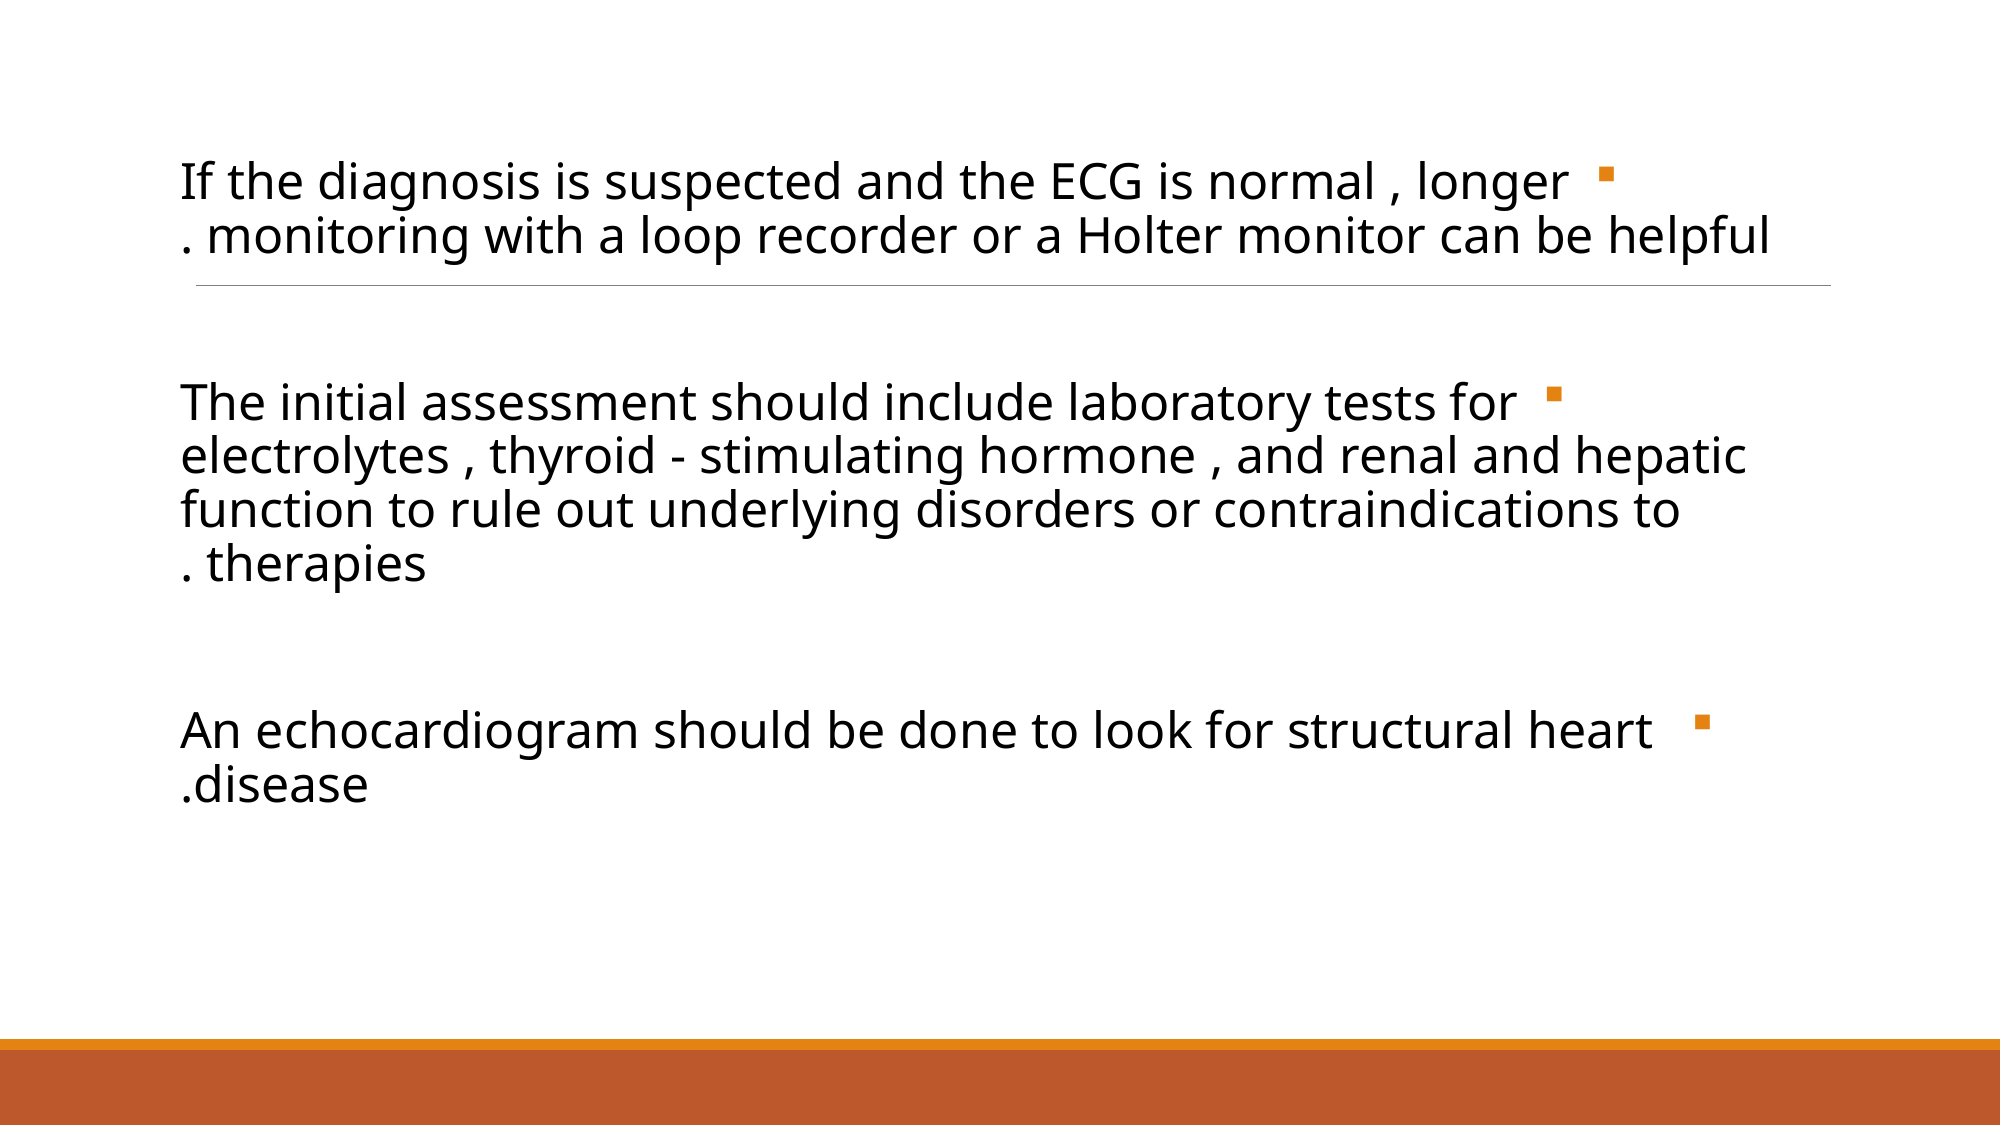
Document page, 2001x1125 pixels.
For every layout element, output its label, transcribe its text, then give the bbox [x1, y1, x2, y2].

list If the diagnosis is suspected and the ECG is normal , longer monitoring with a loop recorder or a Holter monitor can be helpful . The initial assessment should include laboratory tests for electrolytes , thyroid - stimulating hormone , and renal and hepatic function to rule out underlying disorders or contraindications to therapies . An echocardiogram should be done to look for structural heart disease. [180, 149, 1830, 963]
